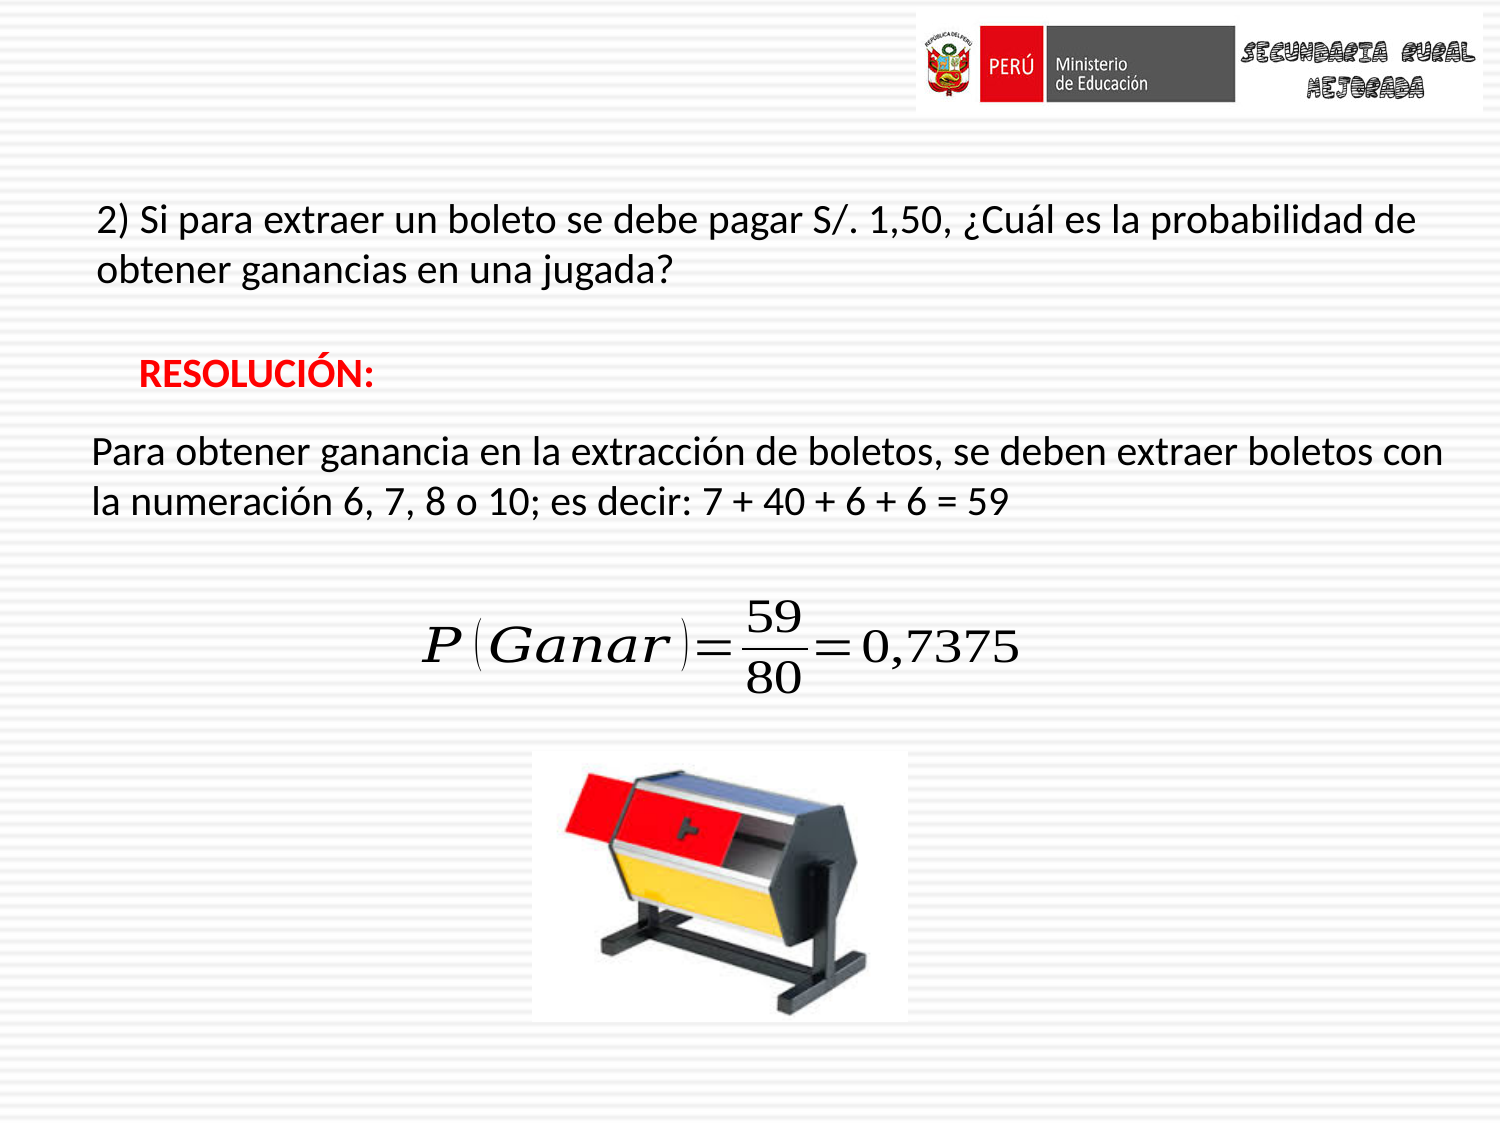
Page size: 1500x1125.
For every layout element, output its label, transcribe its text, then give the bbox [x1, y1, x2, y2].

text_box Para obtener ganancia en la extracción de boletos, se deben extraer boletos con la numeración 6, 7, 8 o 10; es decir: 7 + 40 + 6 + 6 = 59 [76, 416, 1483, 531]
picture [0, 0, 1500, 1125]
text_box RESOLUCIÓN: [123, 338, 449, 404]
text_box 2) Si para extraer un boleto se debe pagar S/. 1,50, ¿Cuál es la probabilidad de obtener ganancias en una jugada? [81, 184, 1488, 300]
